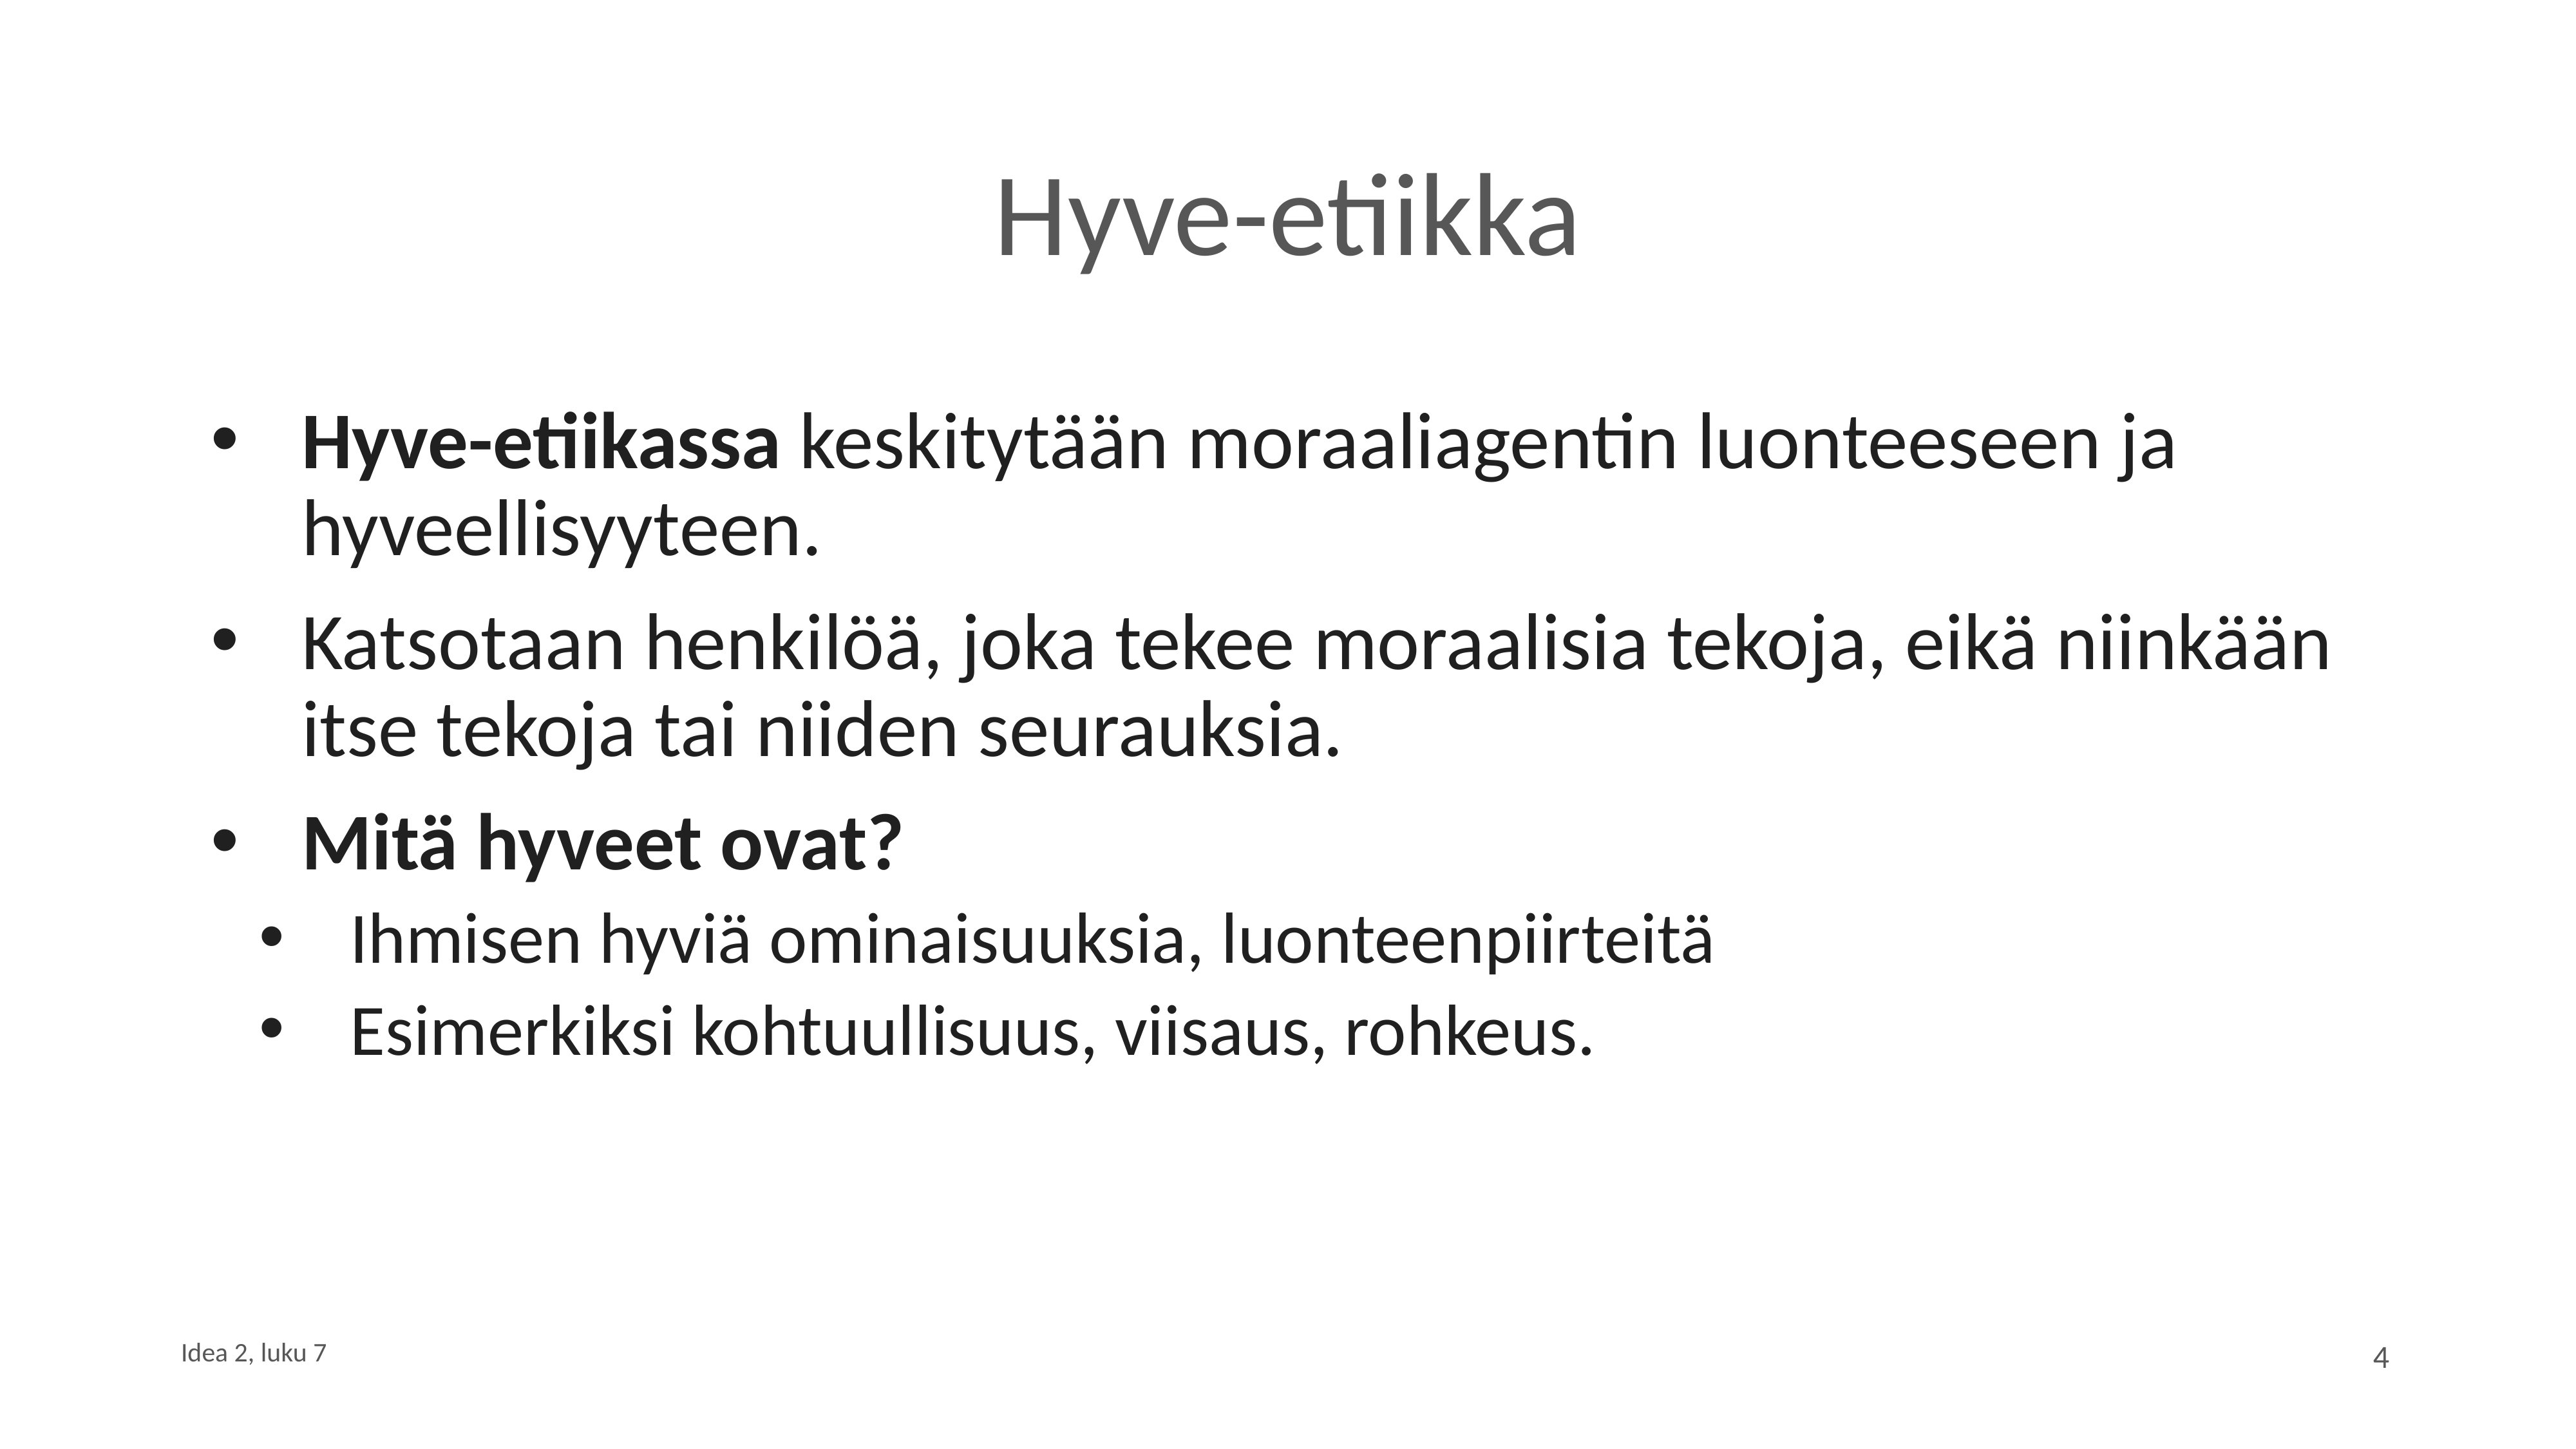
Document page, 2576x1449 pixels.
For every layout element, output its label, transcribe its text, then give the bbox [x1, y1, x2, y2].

slide_number 4 [1819, 1302, 2399, 1380]
footer Idea 2, luku 7 [171, 1318, 1041, 1372]
title Hyve-etiikka [177, 77, 2399, 357]
list Hyve-etiikassa keskitytään moraaliagentin luonteeseen ja hyveellisyyteen. Katsotaan henkilöä, joka tekee moraalisia tekoja, eikä niinkään itse tekoja tai niiden seurauksia. Mitä hyveet ovat? Ihmisen hyviä ominaisuuksia, luonteenpiirteitä Esimerkiksi kohtuullisuus, viisaus, rohkeus. [177, 393, 2399, 1255]
